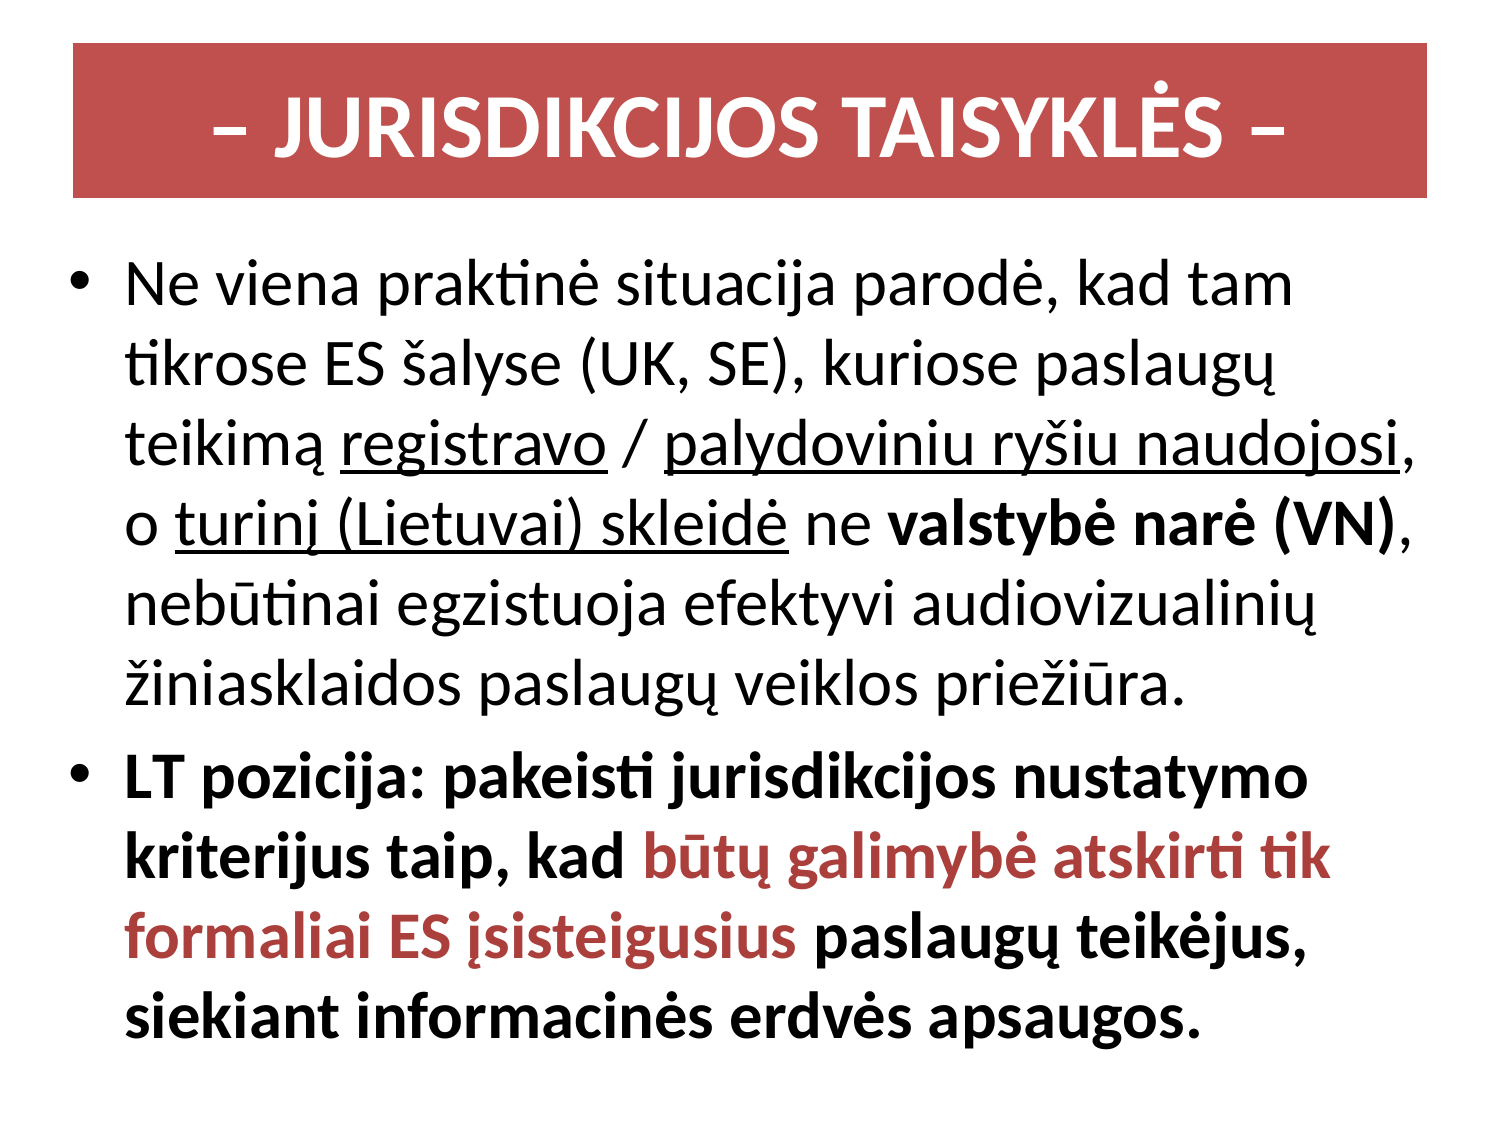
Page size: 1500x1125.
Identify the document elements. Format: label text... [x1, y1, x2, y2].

list Ne viena praktinė situacija parodė, kad tam tikrose ES šalyse (UK, SE), kuriose paslaugų teikimą registravo / palydoviniu ryšiu naudojosi, o turinį (Lietuvai) skleidė ne valstybė narė (VN), nebūtinai egzistuoja efektyvi audiovizualinių žiniasklaidos paslaugų veiklos priežiūra. LT pozicija: pakeisti jurisdikcijos nustatymo kriterijus taip, kad būtų galimybė atskirti tik formaliai ES įsisteigusius paslaugų teikėjus, siekiant informacinės erdvės apsaugos. [52, 231, 1436, 1059]
text_box – JURISDIKCIJOS TAISYKLĖS – [73, 43, 1427, 198]
